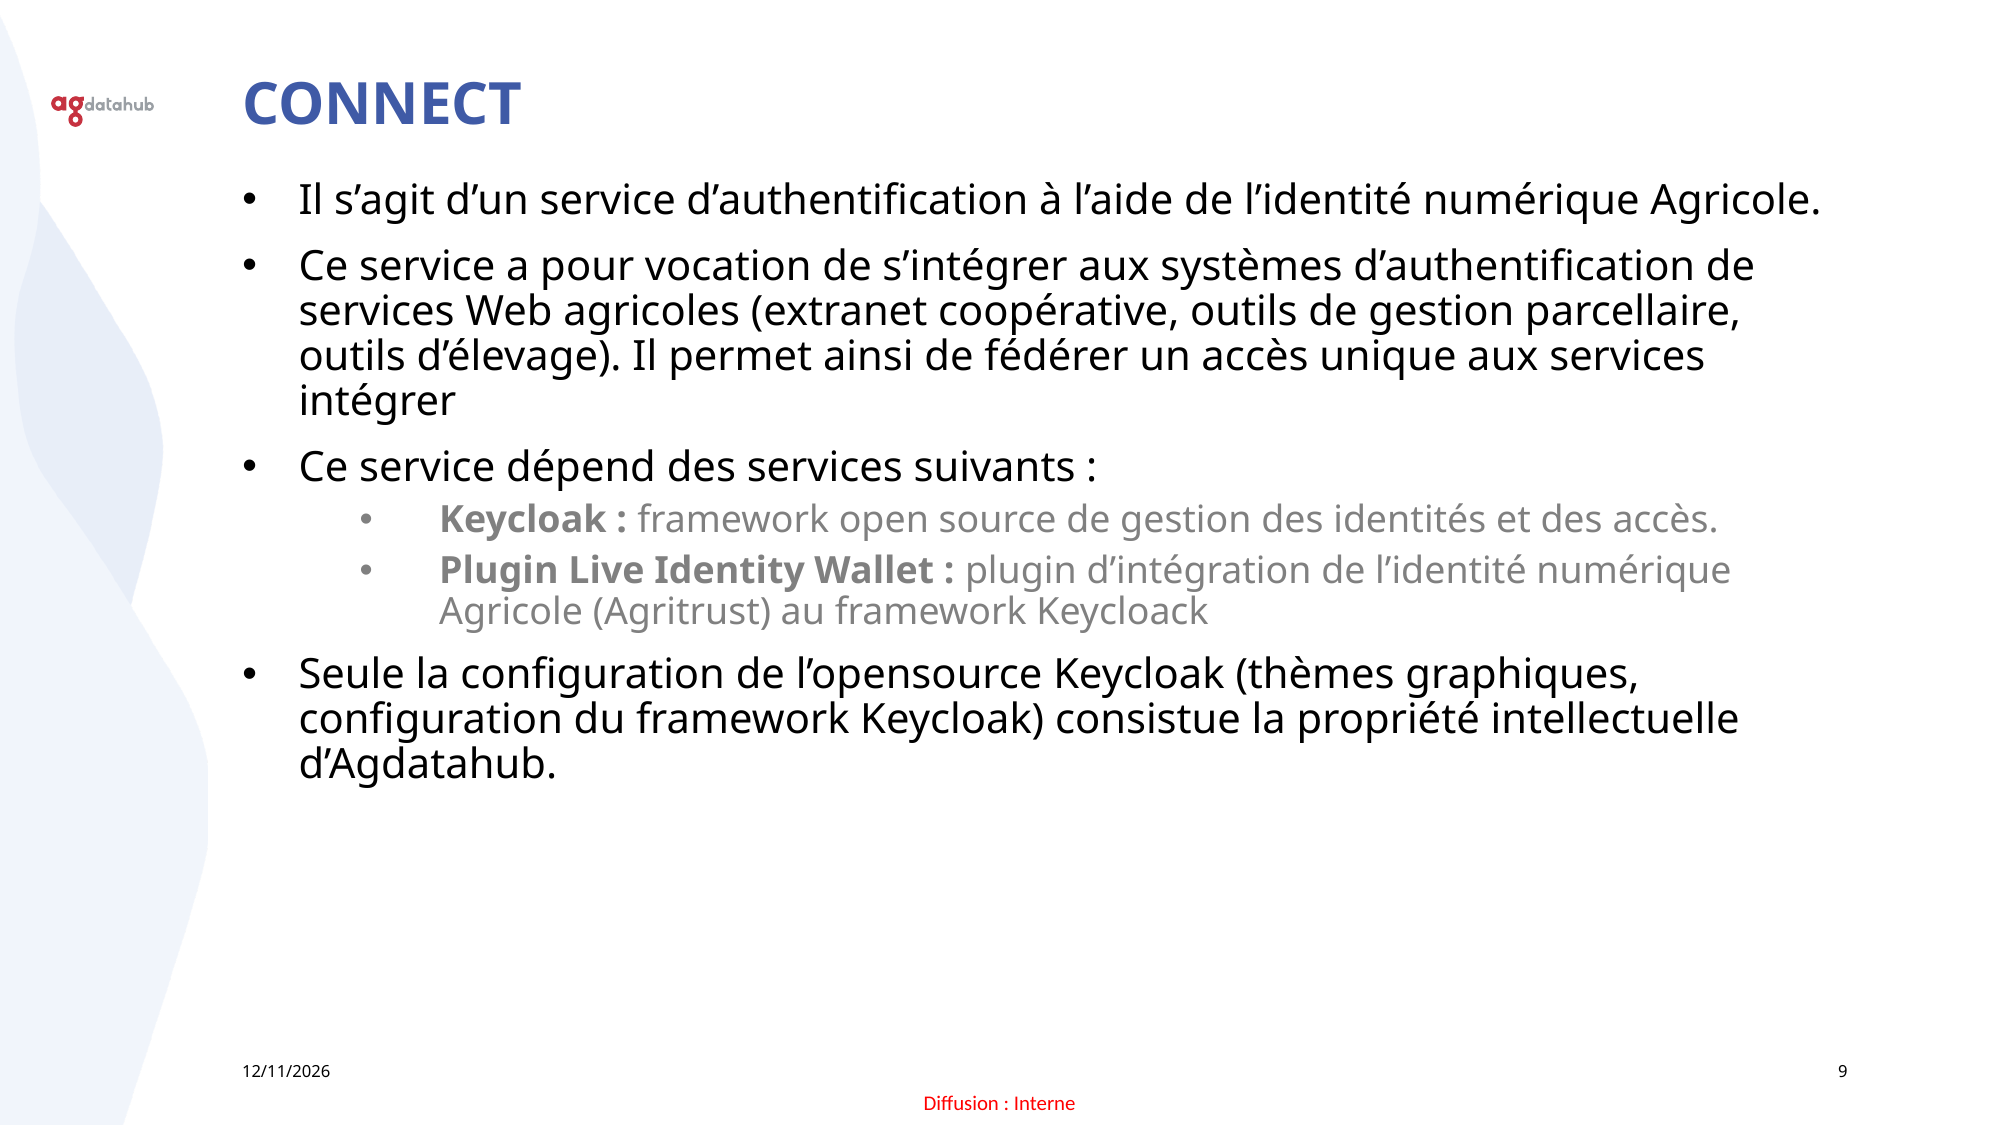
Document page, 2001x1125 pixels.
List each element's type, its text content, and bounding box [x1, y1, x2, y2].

picture [0, 0, 208, 1125]
list Il s’agit d’un service d’authentification à l’aide de l’identité numérique Agricole. Ce service a pour vocation de s’intégrer aux systèmes d’authentification de services Web agricoles (extranet coopérative, outils de gestion parcellaire, outils d’élevage). Il permet ainsi de fédérer un accès unique aux services intégrer Ce service dépend des services suivants : Keycloak : framework open source de gestion des identités et des accès. Plugin Live Identity Wallet : plugin d’intégration de l’identité numérique Agricole (Agritrust) au framework Keycloack Seule la configuration de l’opensource Keycloak (thèmes graphiques, configuration du framework Keycloak) consistue la propriété intellectuelle d’Agdatahub. [227, 170, 1849, 1000]
slide_number 9 [1412, 1042, 1863, 1103]
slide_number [227, 1042, 678, 1103]
title Connect [227, 59, 1849, 152]
